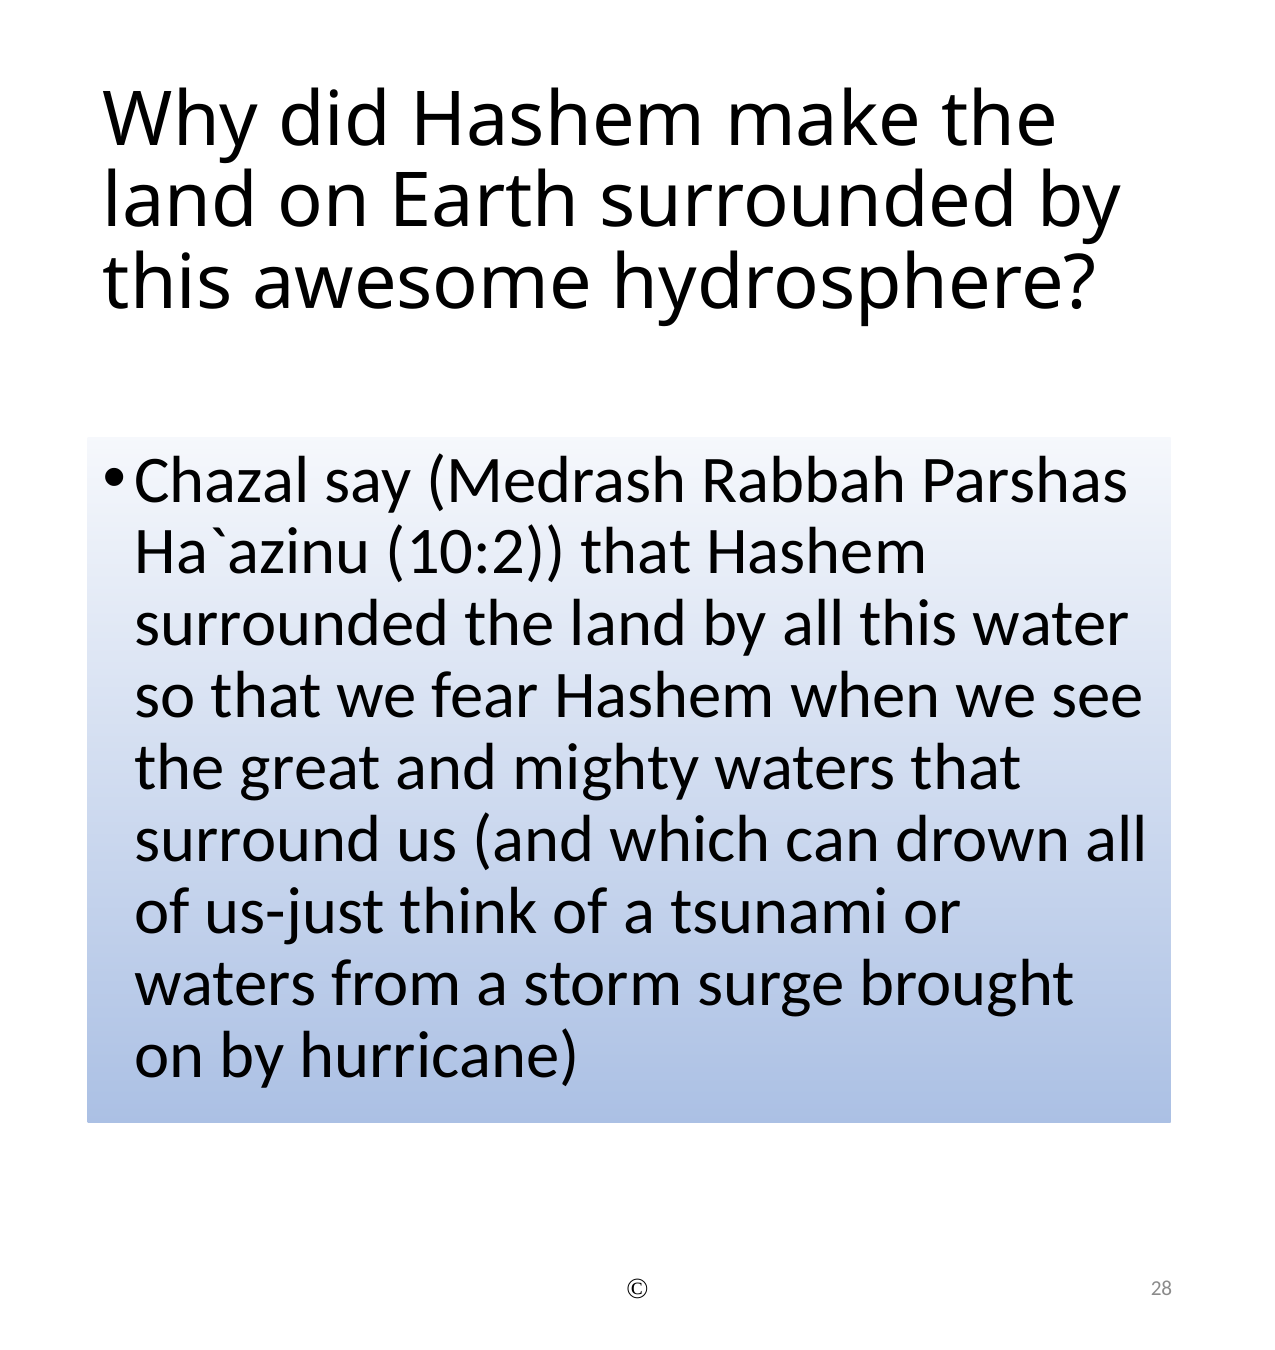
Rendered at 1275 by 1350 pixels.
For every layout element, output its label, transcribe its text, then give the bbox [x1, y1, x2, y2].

list Chazal say (Medrash Rabbah Parshas Ha`azinu (10:2)) that Hashem surrounded the land by all this water so that we fear Hashem when we see the great and mighty waters that surround us (and which can drown all of us-just think of a tsunami or waters from a storm surge brought on by hurricane) [87, 437, 1171, 1123]
footer © [422, 1251, 853, 1324]
slide_number 28 [900, 1251, 1188, 1324]
title Why did Hashem make the land on Earth surrounded by this awesome hydrosphere? [87, 71, 1188, 333]
